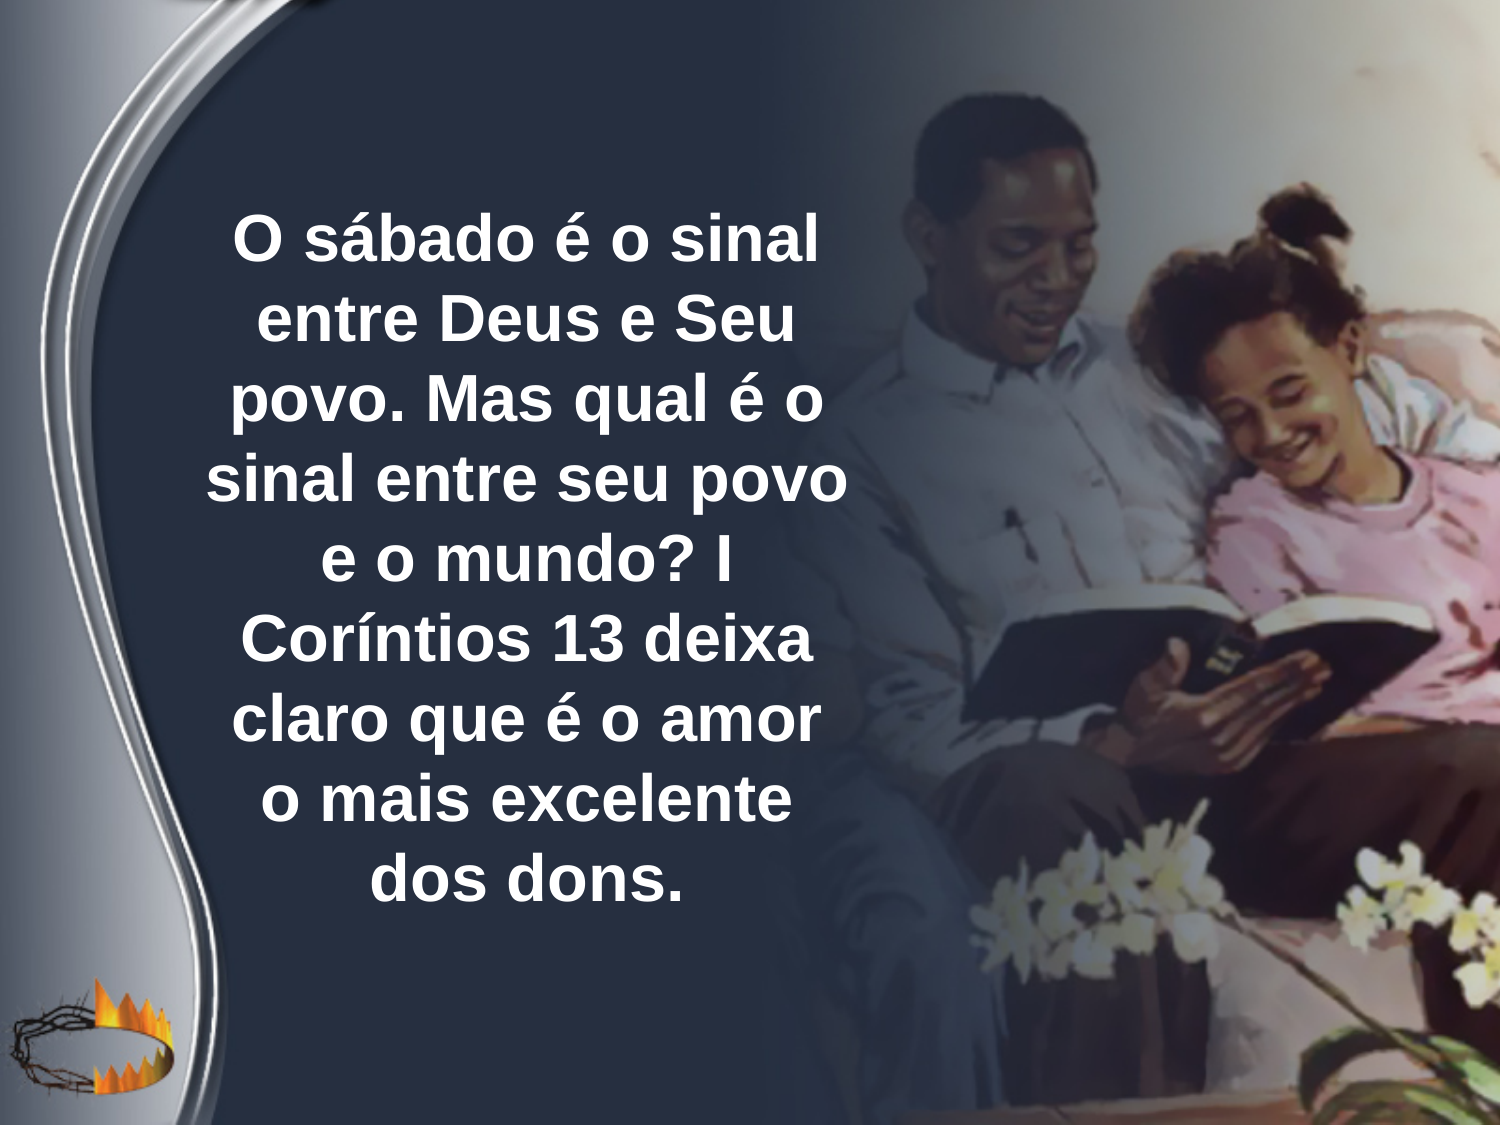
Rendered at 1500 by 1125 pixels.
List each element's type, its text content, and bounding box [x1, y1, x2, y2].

picture [0, 0, 1500, 1125]
text_box O sábado é o sinal entre Deus e Seu povo. Mas qual é o sinal entre seu povo e o mundo? I Coríntios 13 deixa claro que é o amor o mais excelente dos dons. [187, 187, 868, 922]
